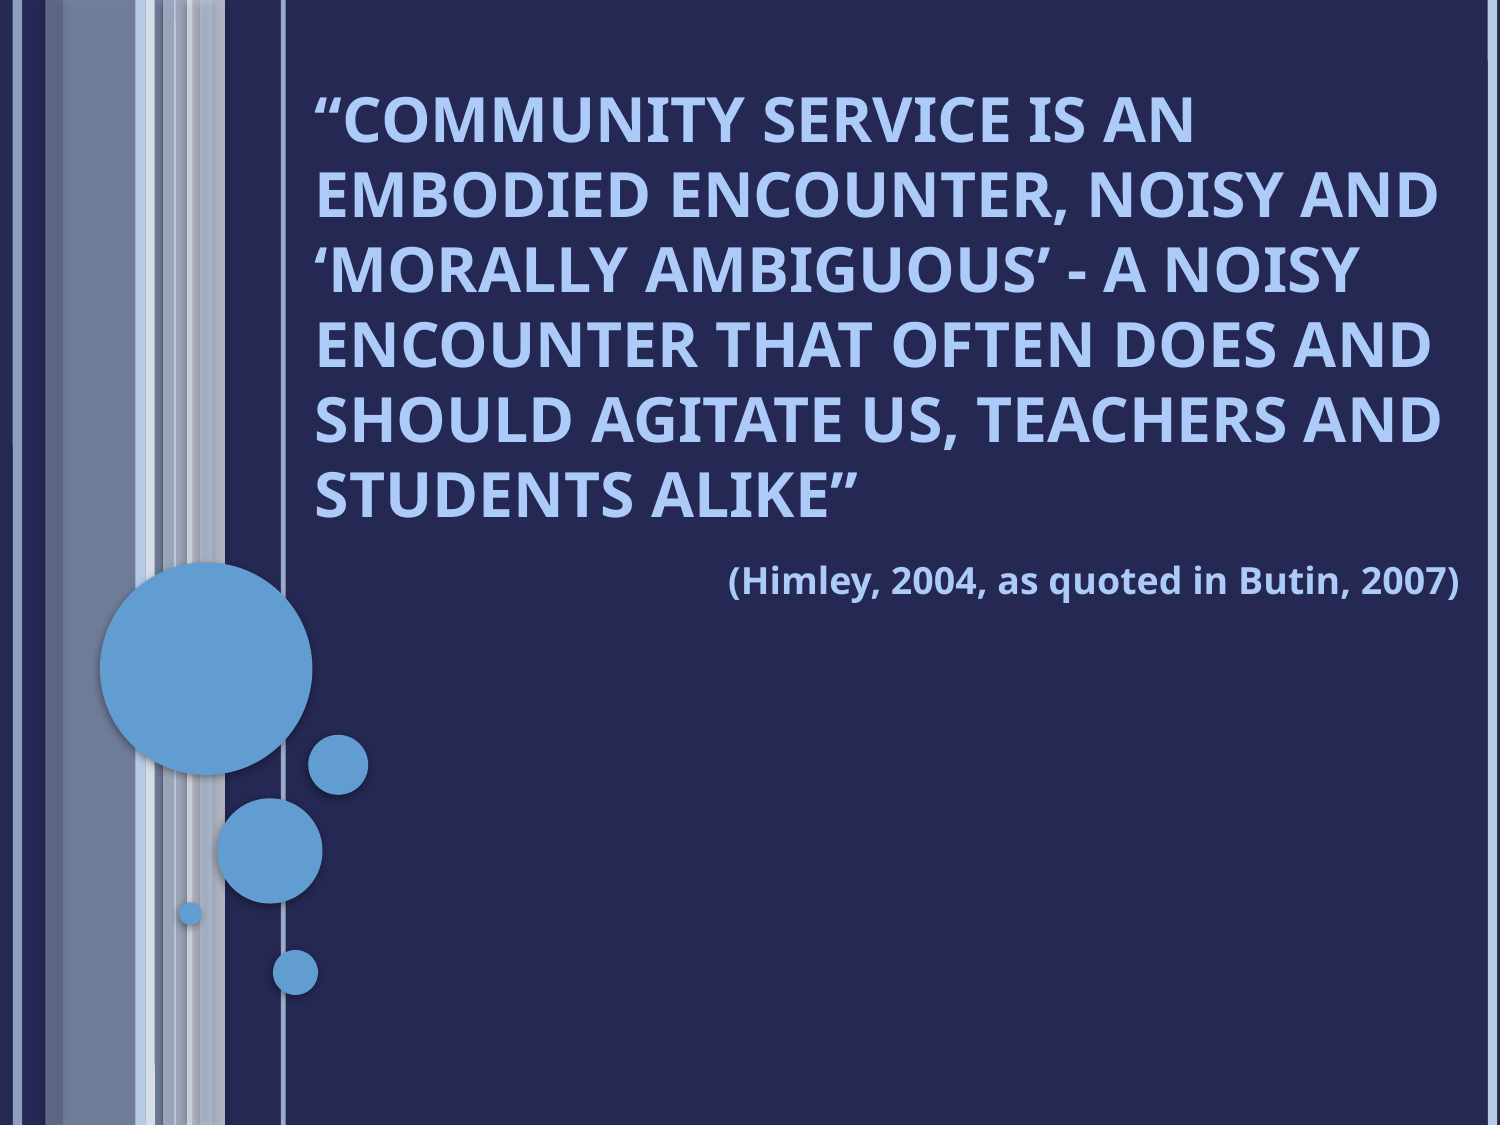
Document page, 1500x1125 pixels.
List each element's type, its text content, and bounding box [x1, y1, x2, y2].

title “Community service is an embodied encounter, noisy and ‘morally ambiguous’ - a noisy encounter that often does and should agitate us, teachers and students alike” [300, 24, 1500, 538]
list (Himley, 2004, as quoted in Butin, 2007) [712, 549, 1475, 641]
